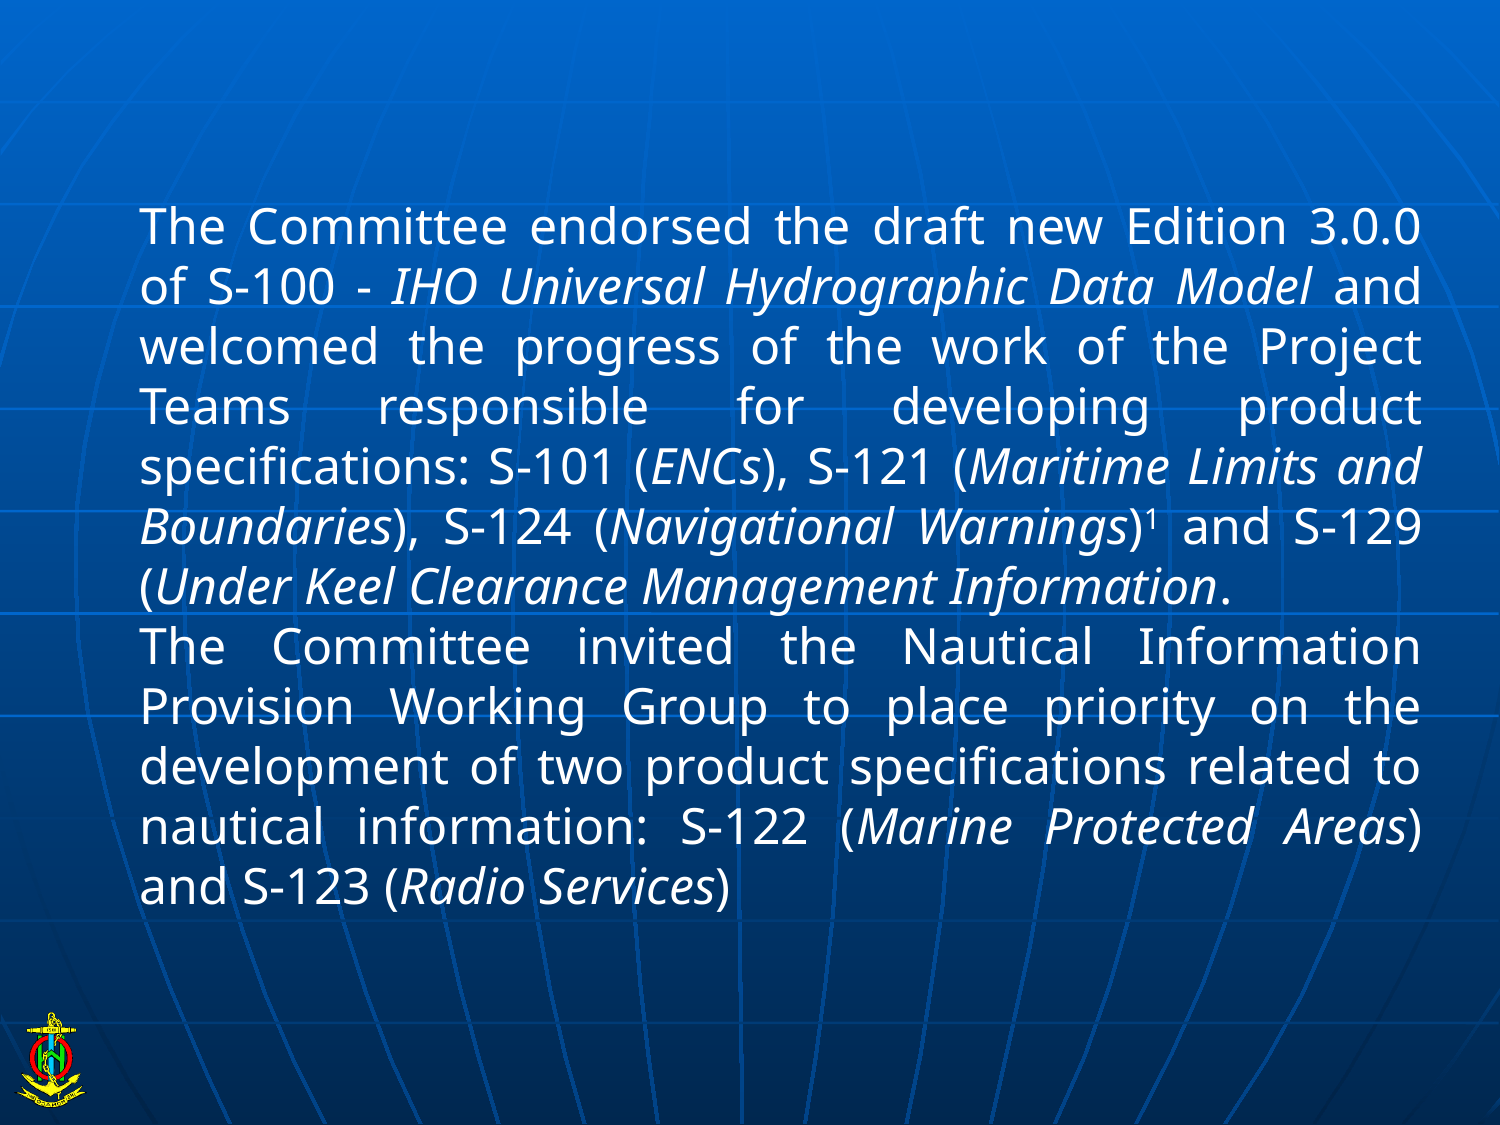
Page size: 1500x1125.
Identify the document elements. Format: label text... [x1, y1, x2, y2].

picture [14, 1012, 87, 1108]
text_box The Committee endorsed the draft new Edition 3.0.0 of S-100 - IHO Universal Hydrographic Data Model and welcomed the progress of the work of the Project Teams responsible for developing product specifications: S-101 (ENCs), S-121 (Maritime Limits and Boundaries), S-124 (Navigational Warnings)1 and S-129 (Under Keel Clearance Management Information. The Committee invited the Nautical Information Provision Working Group to place priority on the development of two product specifications related to nautical information: S-122 (Marine Protected Areas) and S-123 (Radio Services) [125, 187, 1438, 923]
